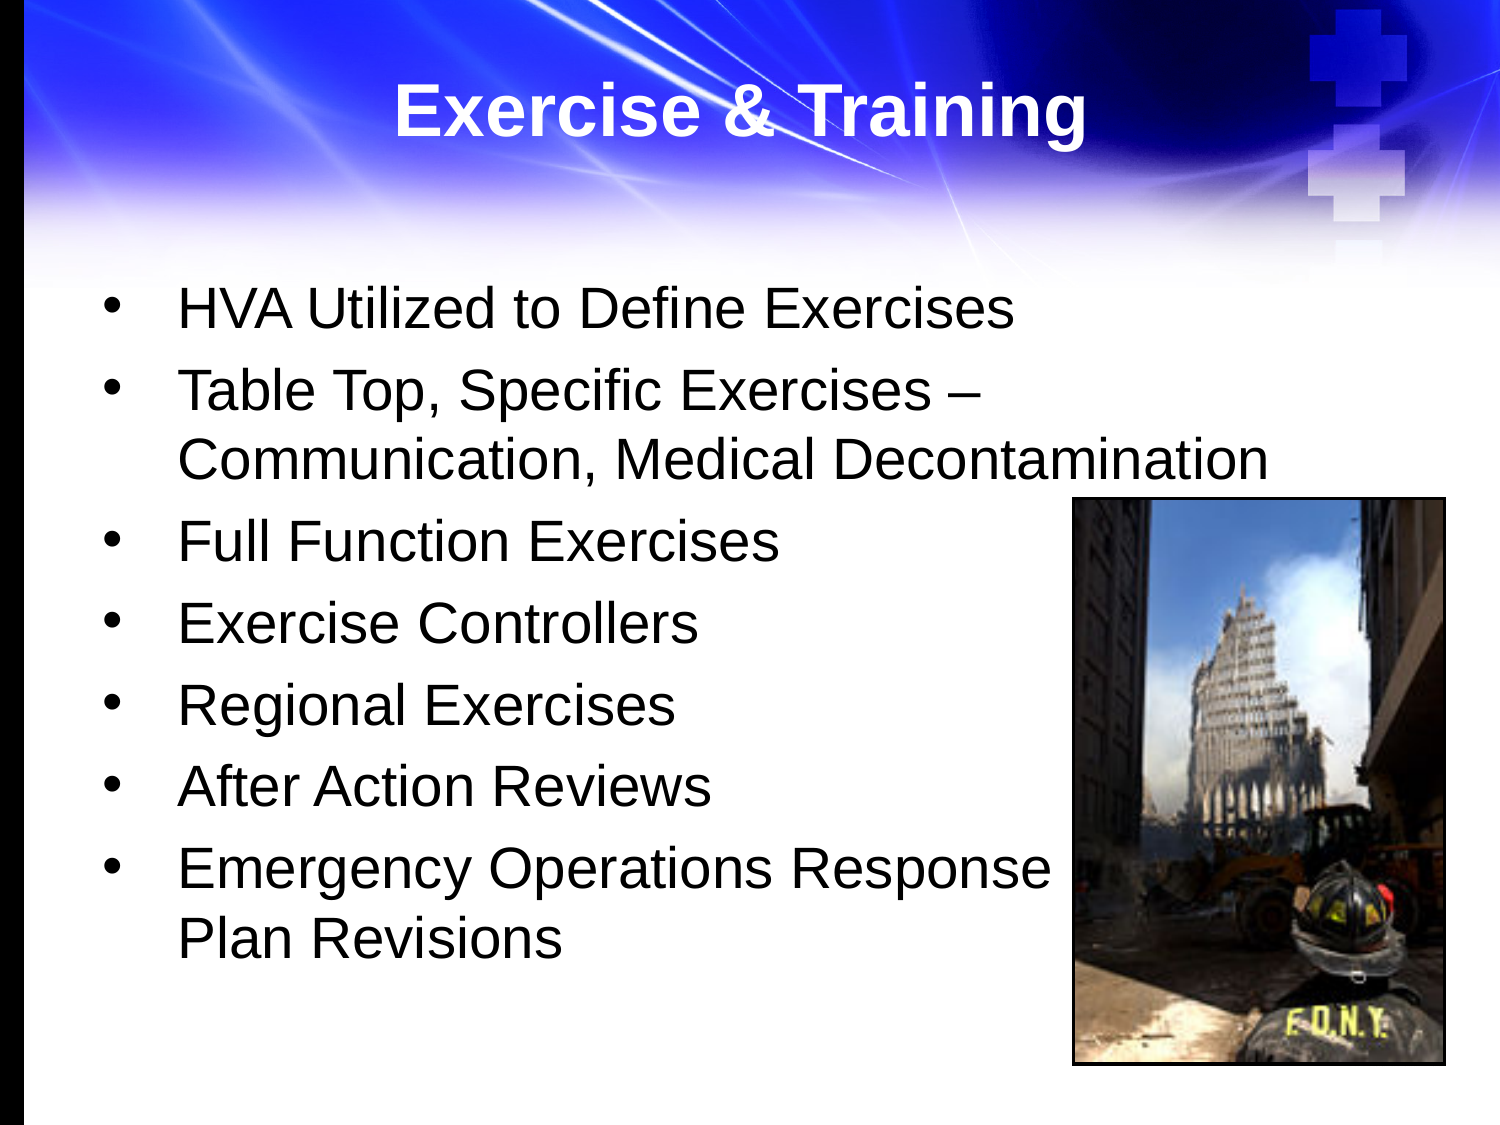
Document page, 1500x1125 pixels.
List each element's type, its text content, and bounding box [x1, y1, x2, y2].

picture [0, 0, 1500, 1125]
list HVA Utilized to Define Exercises Table Top, Specific Exercises – Communication, Medical Decontamination Full Function Exercises Exercise Controllers Regional Exercises After Action Reviews Emergency Operations Response Plan Revisions [87, 262, 1363, 938]
title Exercise & Training [24, 12, 1500, 200]
